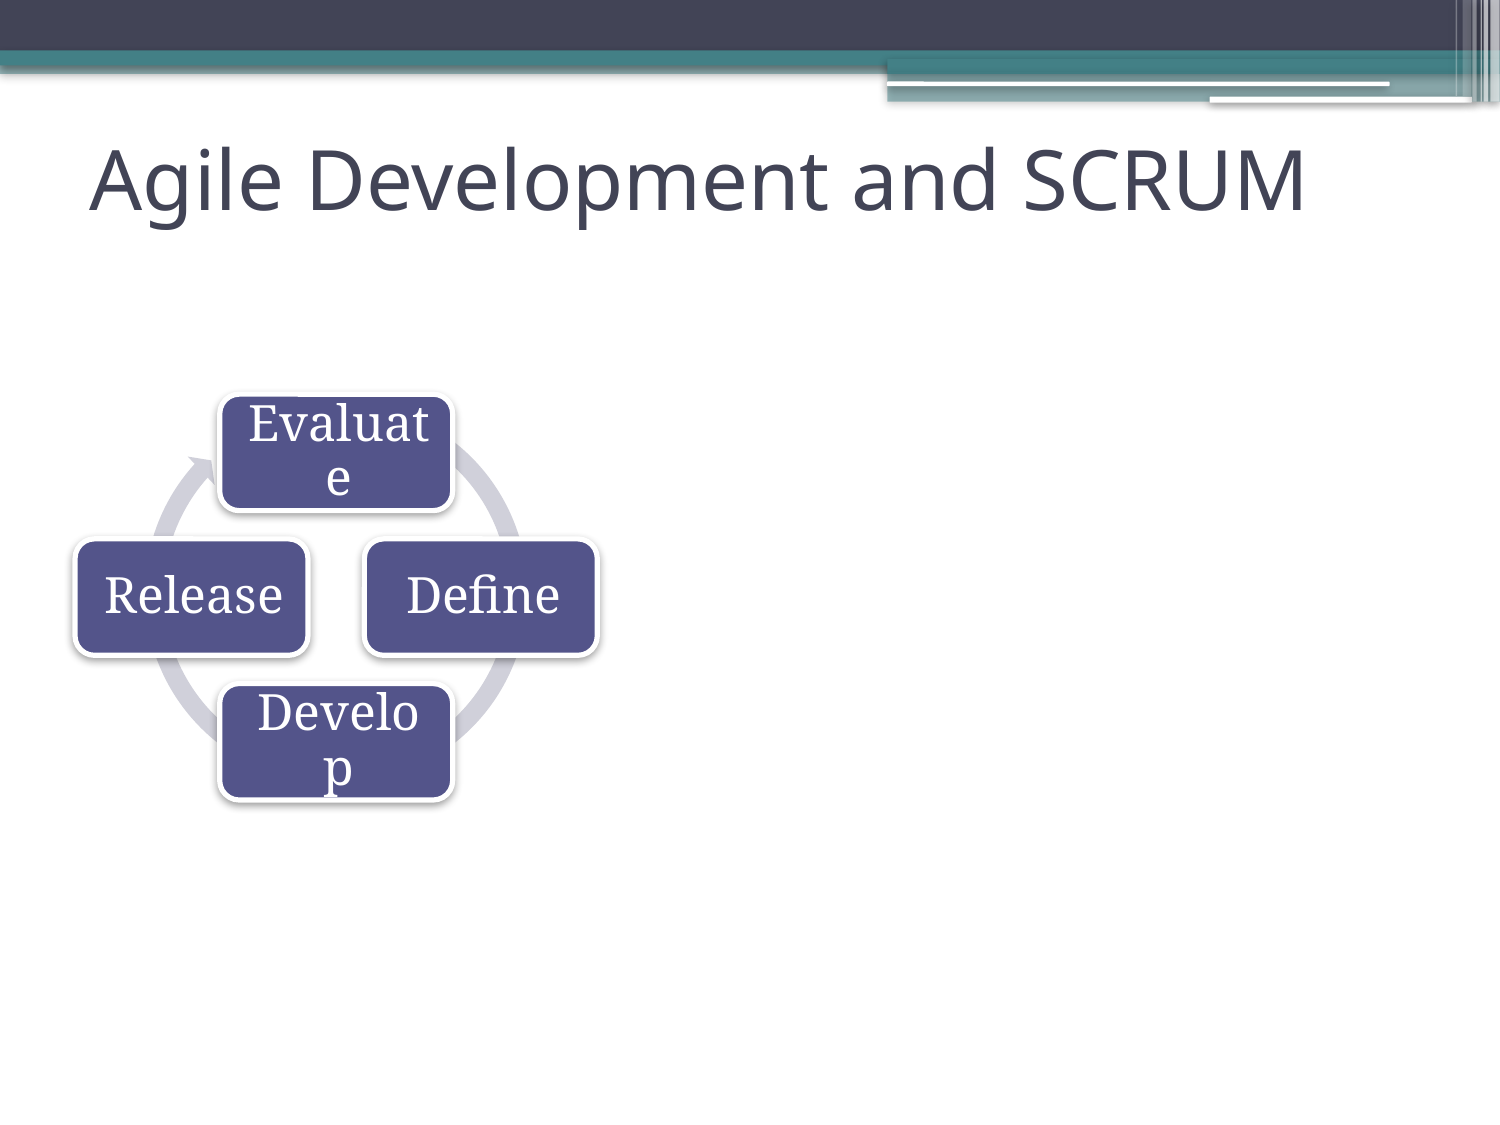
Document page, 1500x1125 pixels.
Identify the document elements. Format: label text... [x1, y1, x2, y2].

title Agile Development and SCRUM [75, 89, 1425, 265]
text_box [74, 362, 598, 832]
